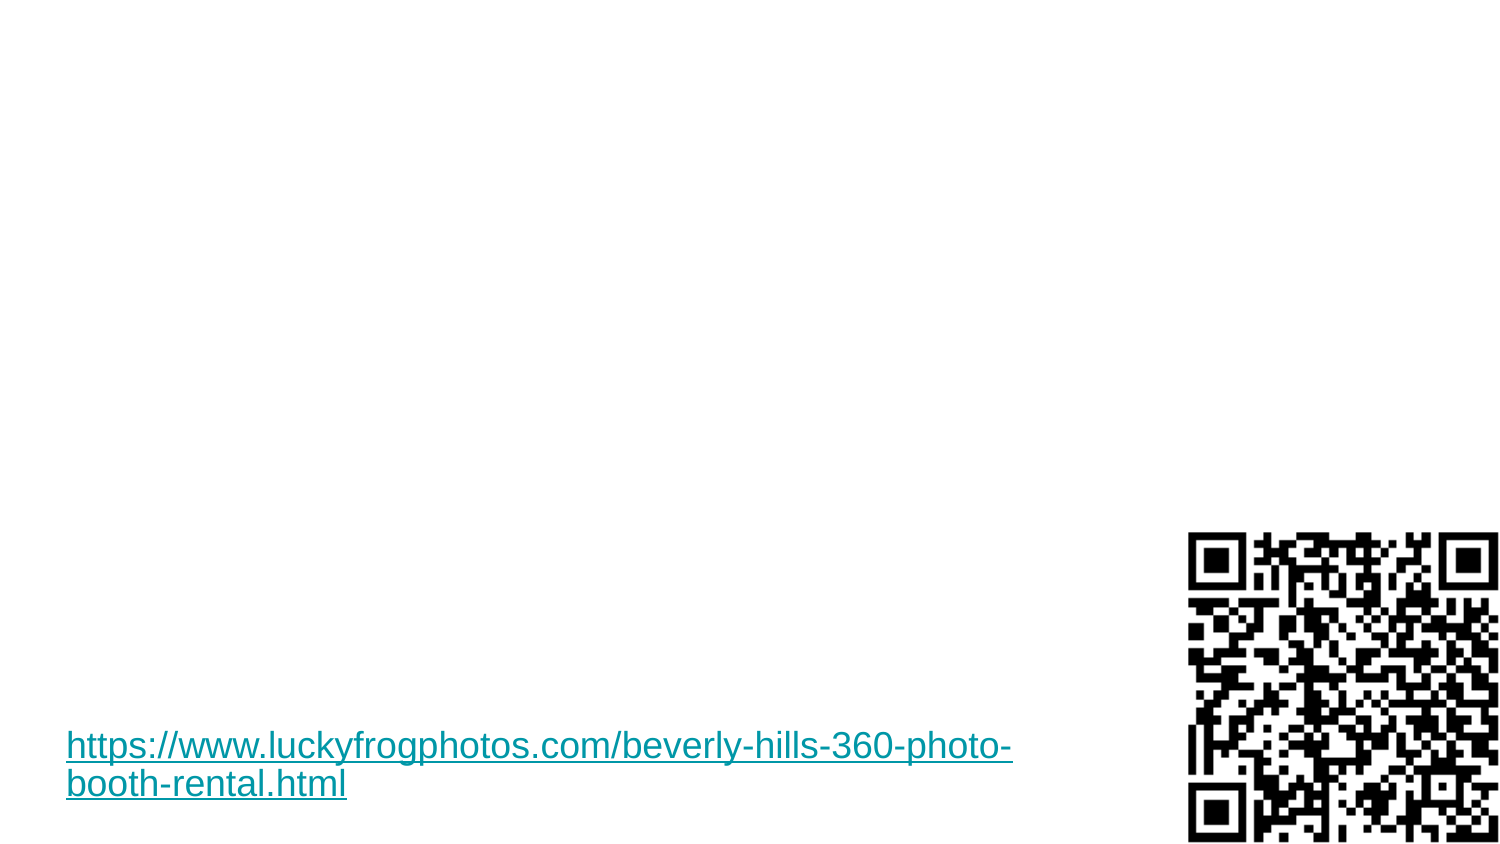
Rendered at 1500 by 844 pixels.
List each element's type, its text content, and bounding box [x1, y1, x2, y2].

list https://www.luckyfrogphotos.com/beverly-hills-360-photo-booth-rental.html [51, 694, 1036, 794]
picture [1187, 530, 1500, 844]
